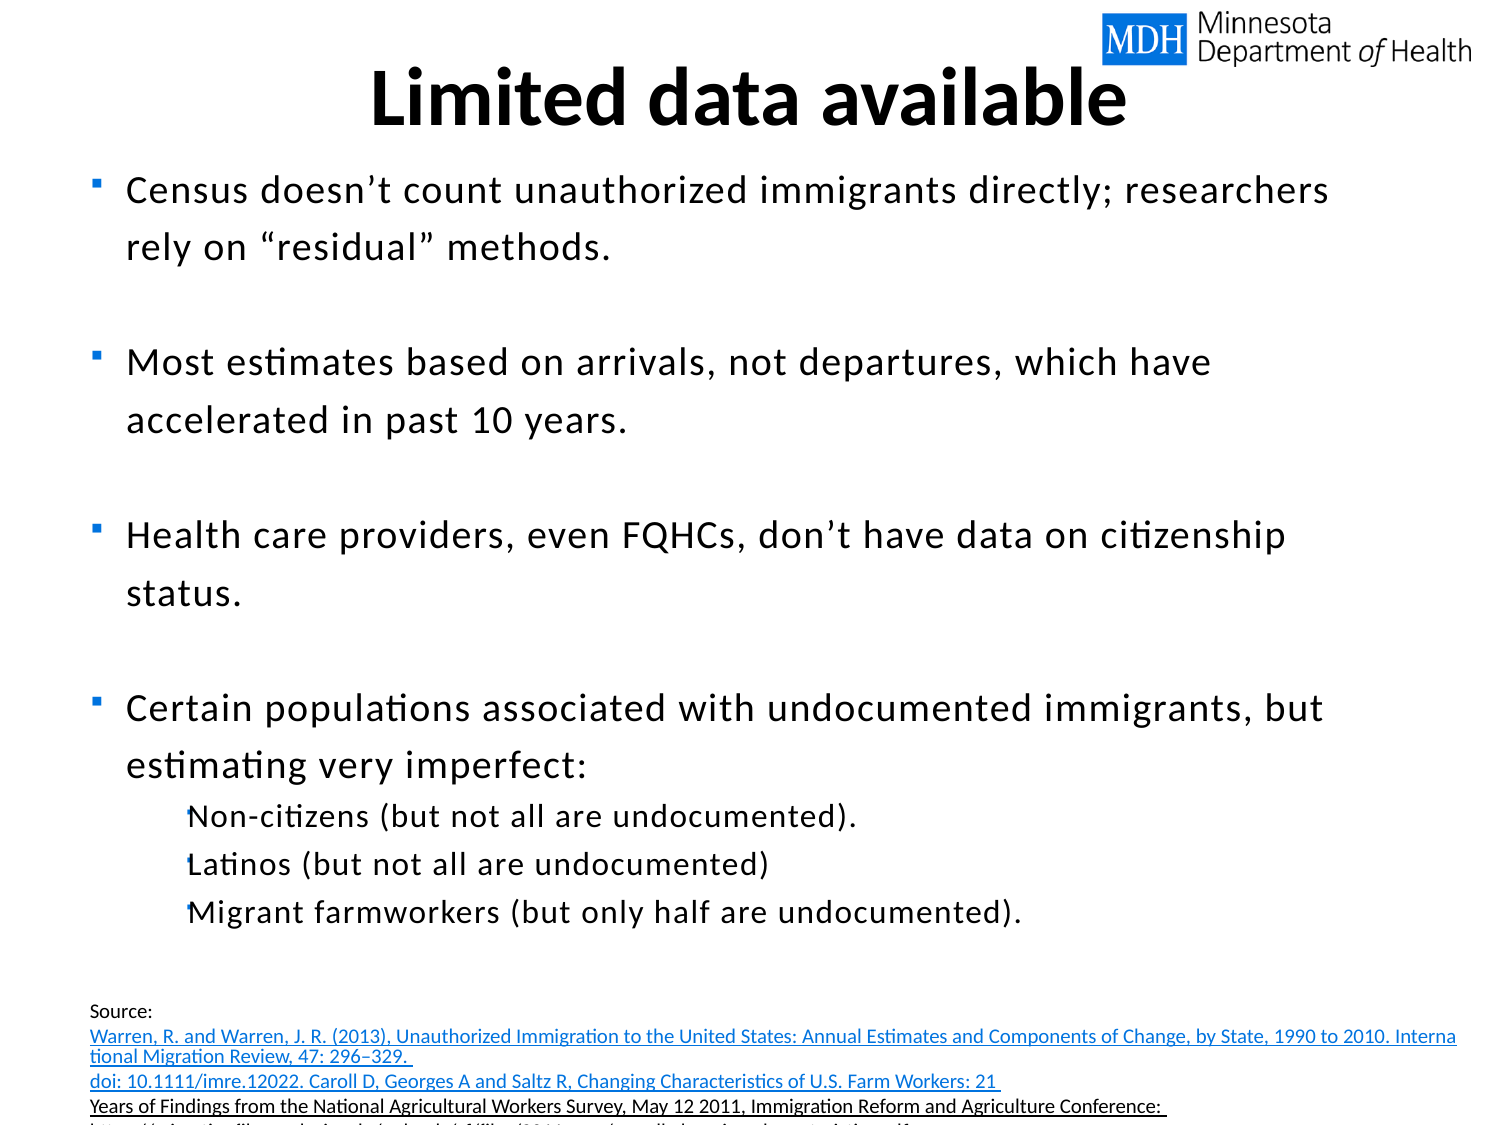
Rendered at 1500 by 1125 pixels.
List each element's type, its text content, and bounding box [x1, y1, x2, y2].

picture [1100, 11, 1471, 67]
title Limited data available [75, 34, 1425, 146]
list Census doesn’t count unauthorized immigrants directly; researchers rely on “residual” methods. Most estimates based on arrivals, not departures, which have accelerated in past 10 years. Health care providers, even FQHCs, don’t have data on citizenship status. Certain populations associated with undocumented immigrants, but estimating very imperfect: Non-citizens (but not all are undocumented). Latinos (but not all are undocumented) Migrant farmworkers (but only half are undocumented). [75, 146, 1425, 955]
text_box Source: Warren, R. and Warren, J. R. (2013), Unauthorized Immigration to the United States: Annual Estimates and Components of Change, by State, 1990 to 2010. International Migration Review, 47: 296–329. doi: 10.1111/imre.12022. Caroll D, Georges A and Saltz R, Changing Characteristics of U.S. Farm Workers: 21 Years of Findings from the National Agricultural Workers Survey, May 12 2011, Immigration Reform and Agriculture Conference: https://migrationfiles.ucdavis.edu/uploads/cf/files/2011-may/carroll-changing-characteristics.pdf [74, 990, 1472, 1125]
